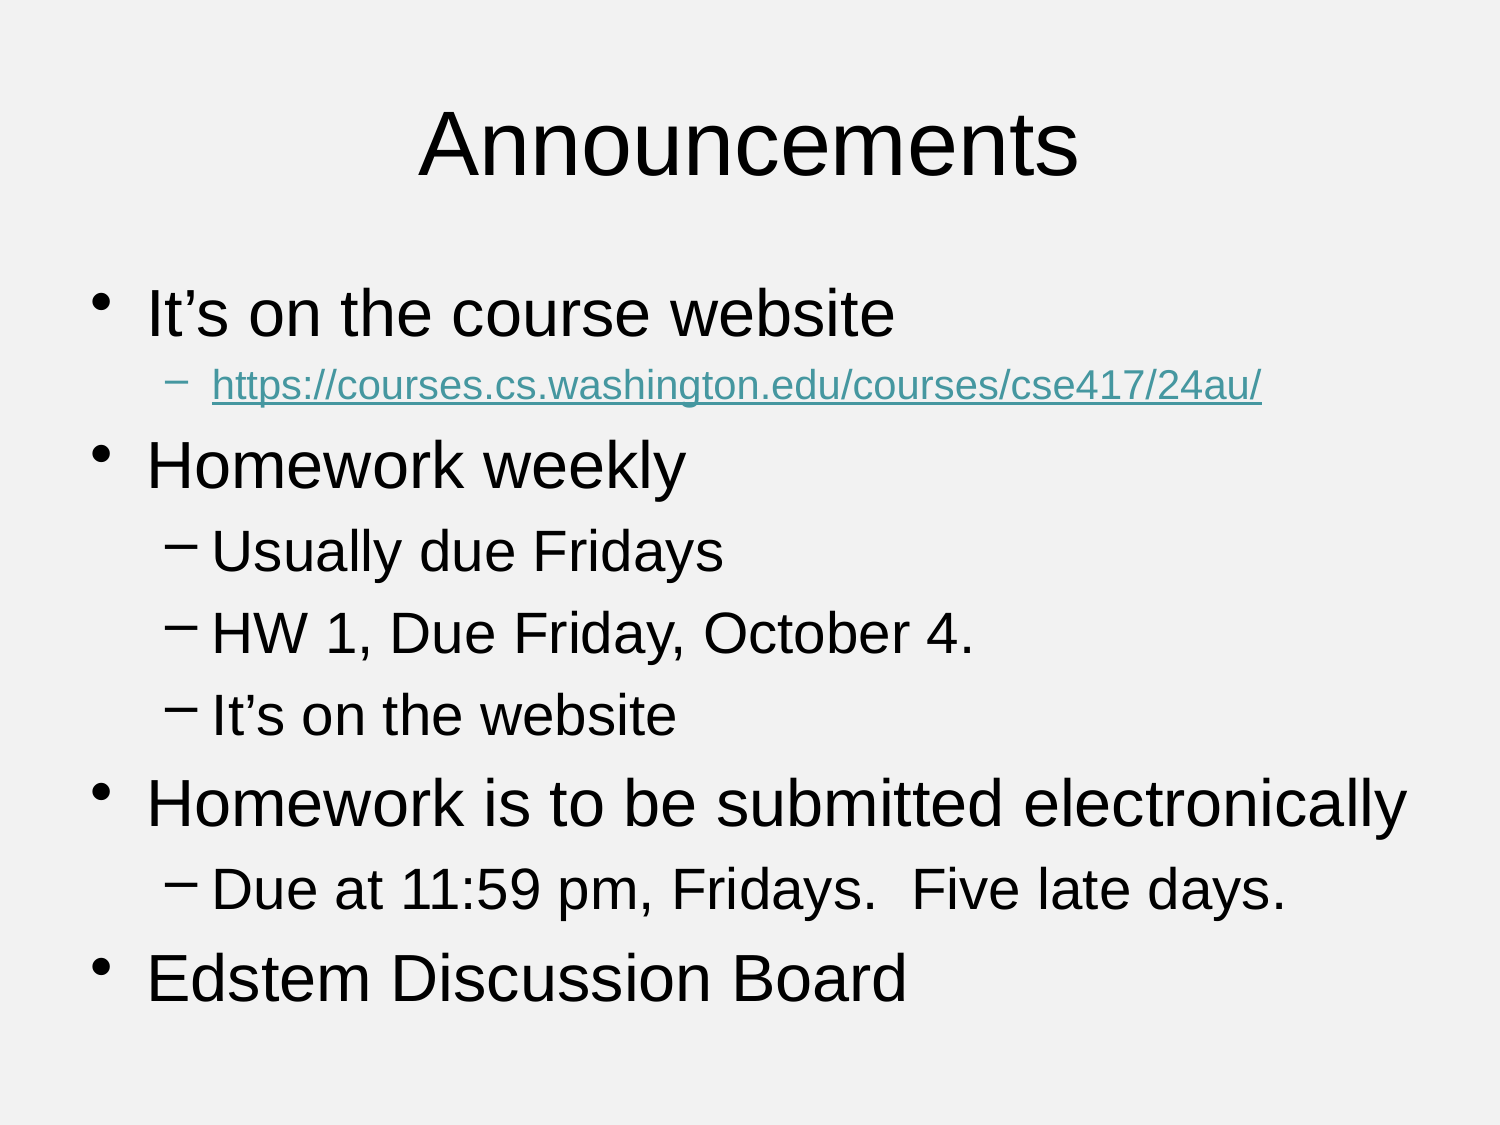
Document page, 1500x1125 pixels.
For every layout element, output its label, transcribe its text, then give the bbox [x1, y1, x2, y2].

list It’s on the course website https://courses.cs.washington.edu/courses/cse417/24au/ Homework weekly Usually due Fridays HW 1, Due Friday, October 4. It’s on the website Homework is to be submitted electronically Due at 11:59 pm, Fridays. Five late days. Edstem Discussion Board [75, 262, 1425, 1005]
title Announcements [75, 45, 1425, 233]
